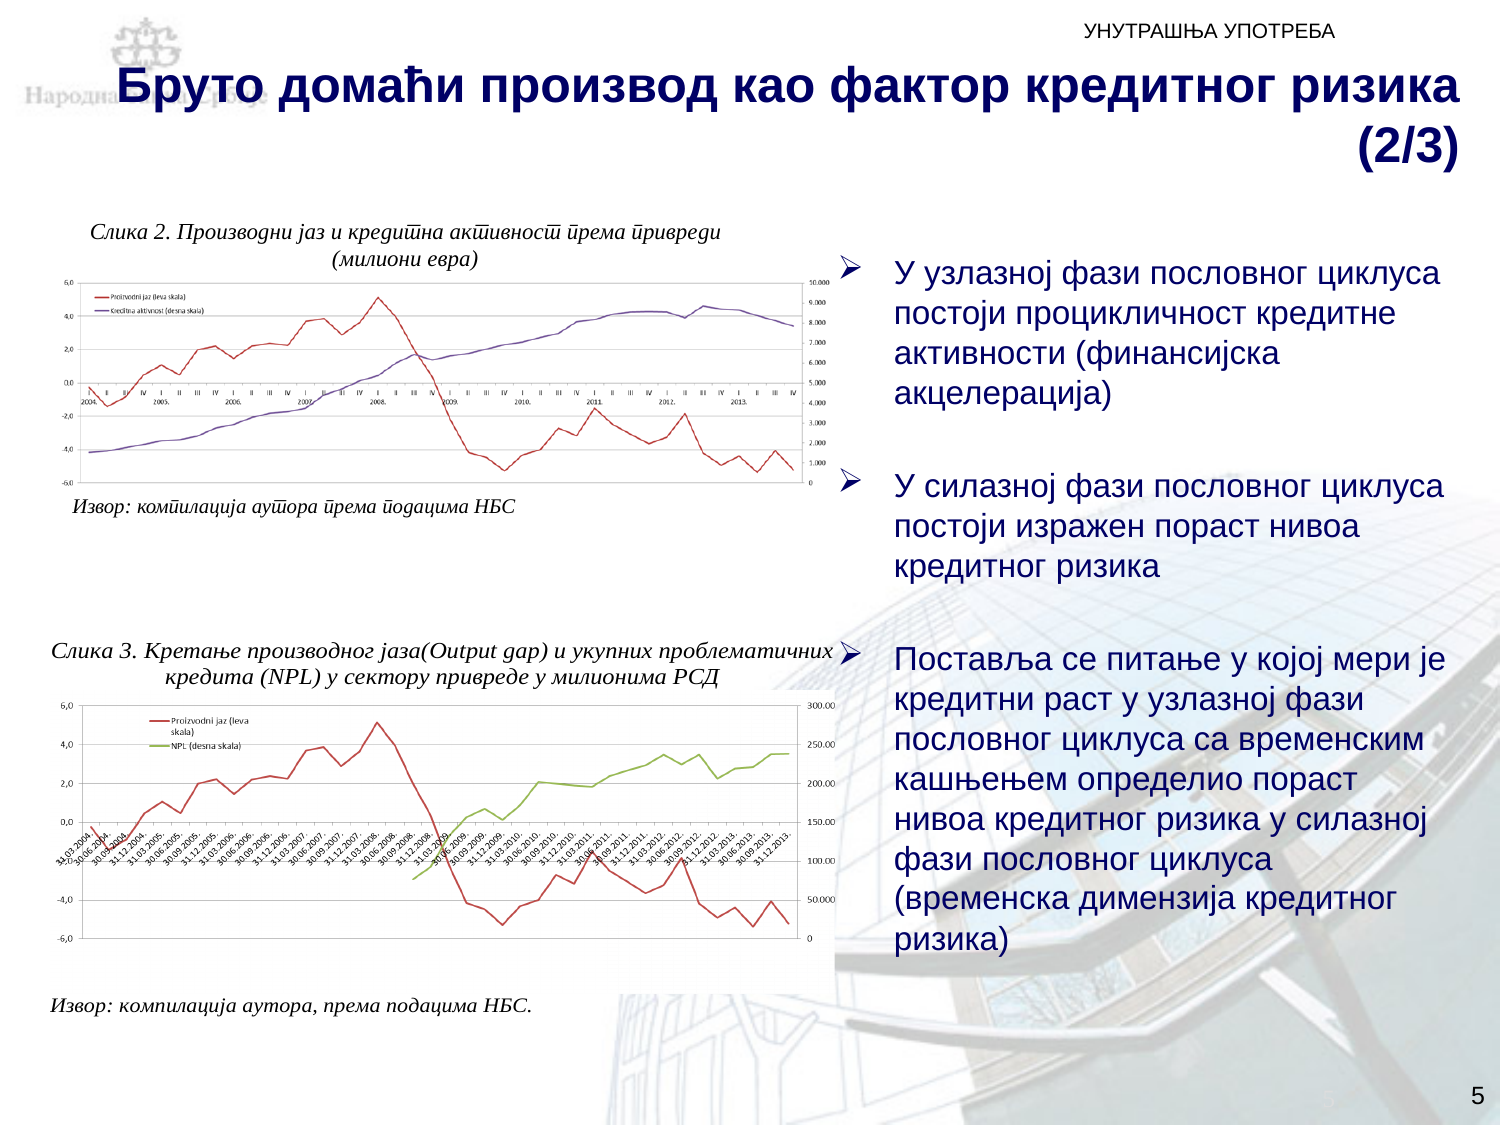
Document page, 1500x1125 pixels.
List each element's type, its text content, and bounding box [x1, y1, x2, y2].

text_box Слика 2. Производни јаз и кредитна активност према привреди (милиони евра) [60, 181, 750, 273]
slide_number 5 [1465, 1072, 1500, 1125]
picture [0, 1, 1500, 1125]
title Бруто домаћи производ као фактор кредитног ризика (2/3) [75, 24, 1475, 200]
text_box Извор: компилација аутора према подацима НБС [57, 498, 597, 525]
list У узлазној фази пословног циклуса постоји процикличност кредитне активности (финансијска акцелерација) У силазној фази пословног циклуса постоји изражен пораст нивоа кредитног ризика Поставља се питање у којој мери је кредитни раст у узлазној фази пословног циклуса са временским кашњењем определио пораст нивоа кредитног ризика у силазној фази пословног циклуса (временска димензија кредитног ризика) [822, 243, 1465, 1125]
